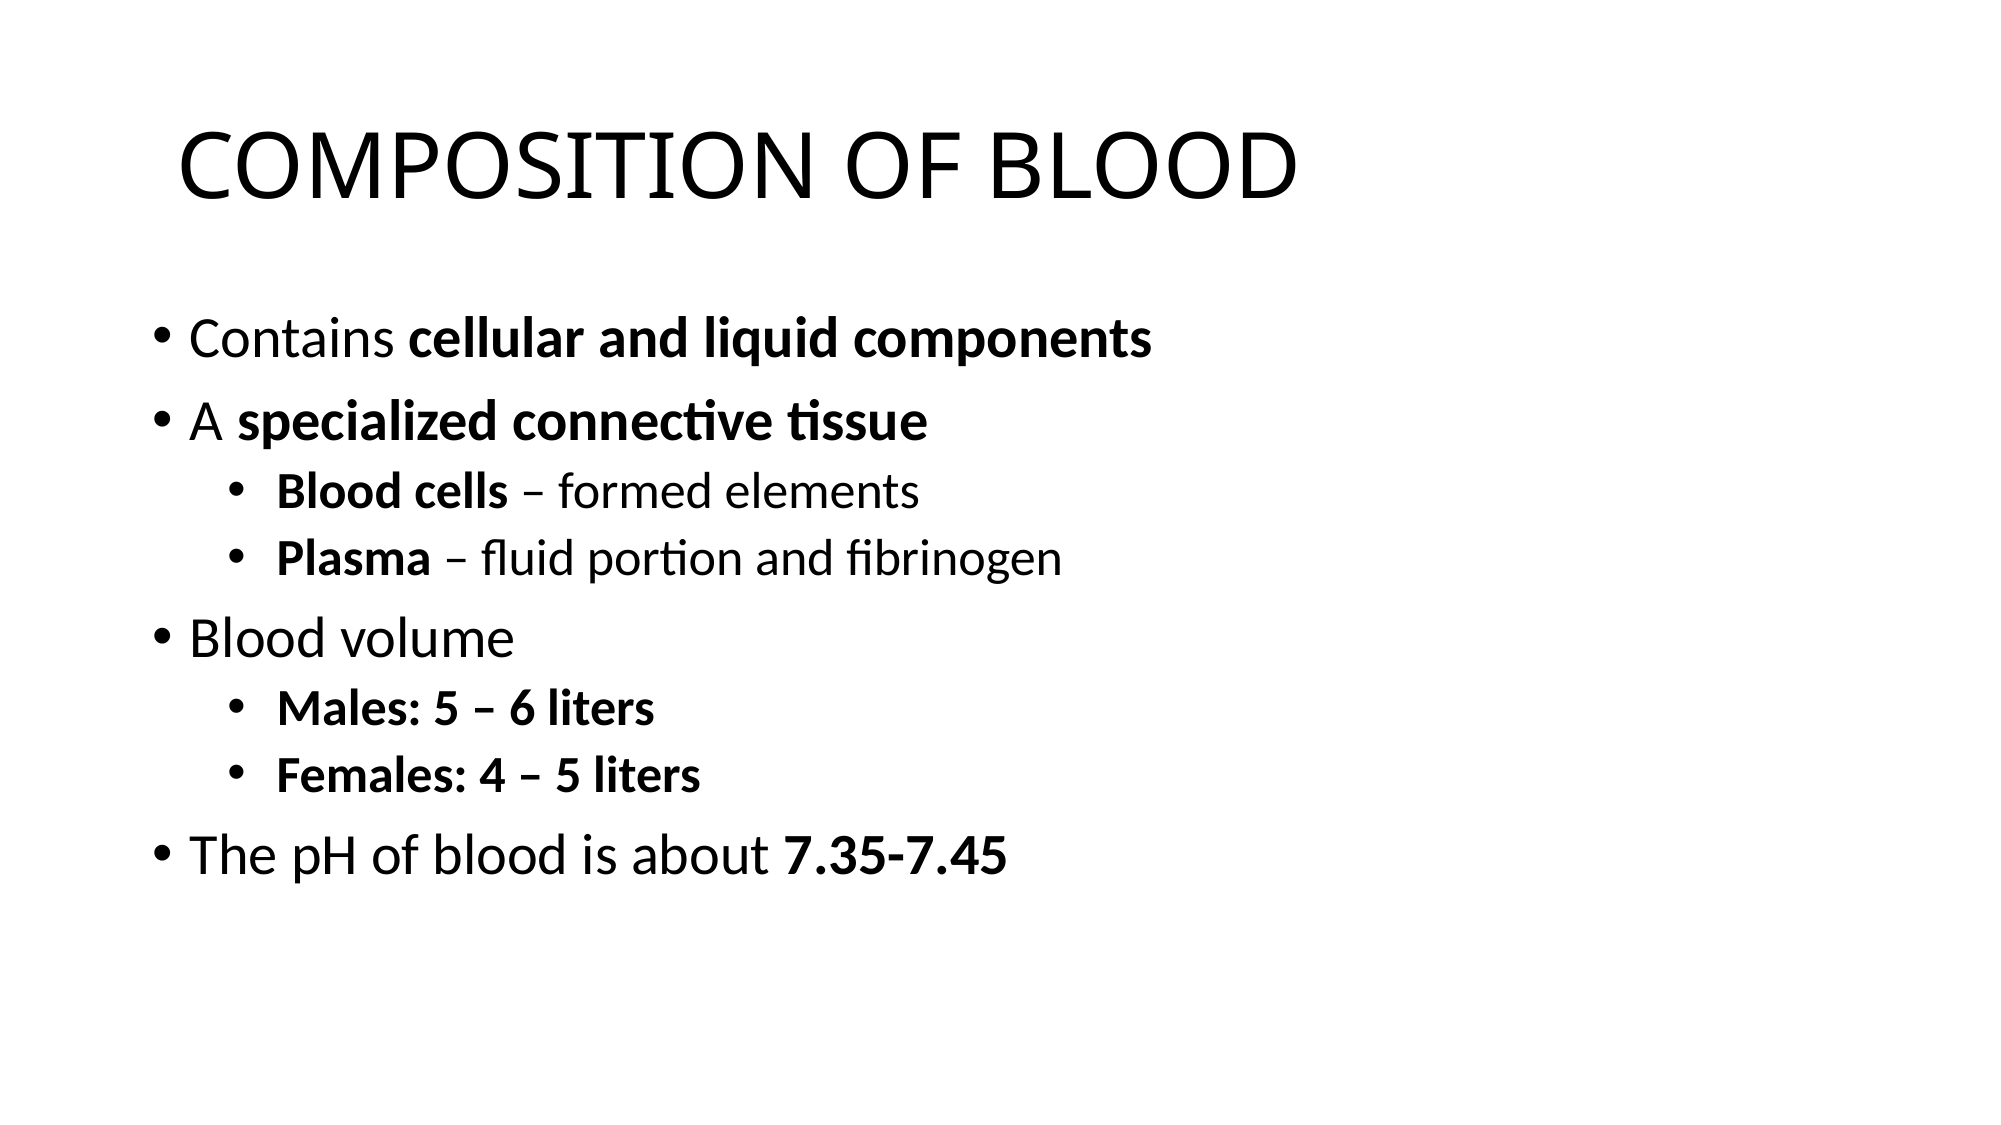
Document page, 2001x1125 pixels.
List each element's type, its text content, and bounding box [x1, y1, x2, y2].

title COMPOSITION OF BLOOD [137, 59, 1863, 278]
list Contains cellular and liquid components A specialized connective tissue Blood cells – formed elements Plasma – fluid portion and fibrinogen Blood volume Males: 5 – 6 liters Females: 4 – 5 liters The pH of blood is about 7.35-7.45 [137, 299, 1863, 1014]
